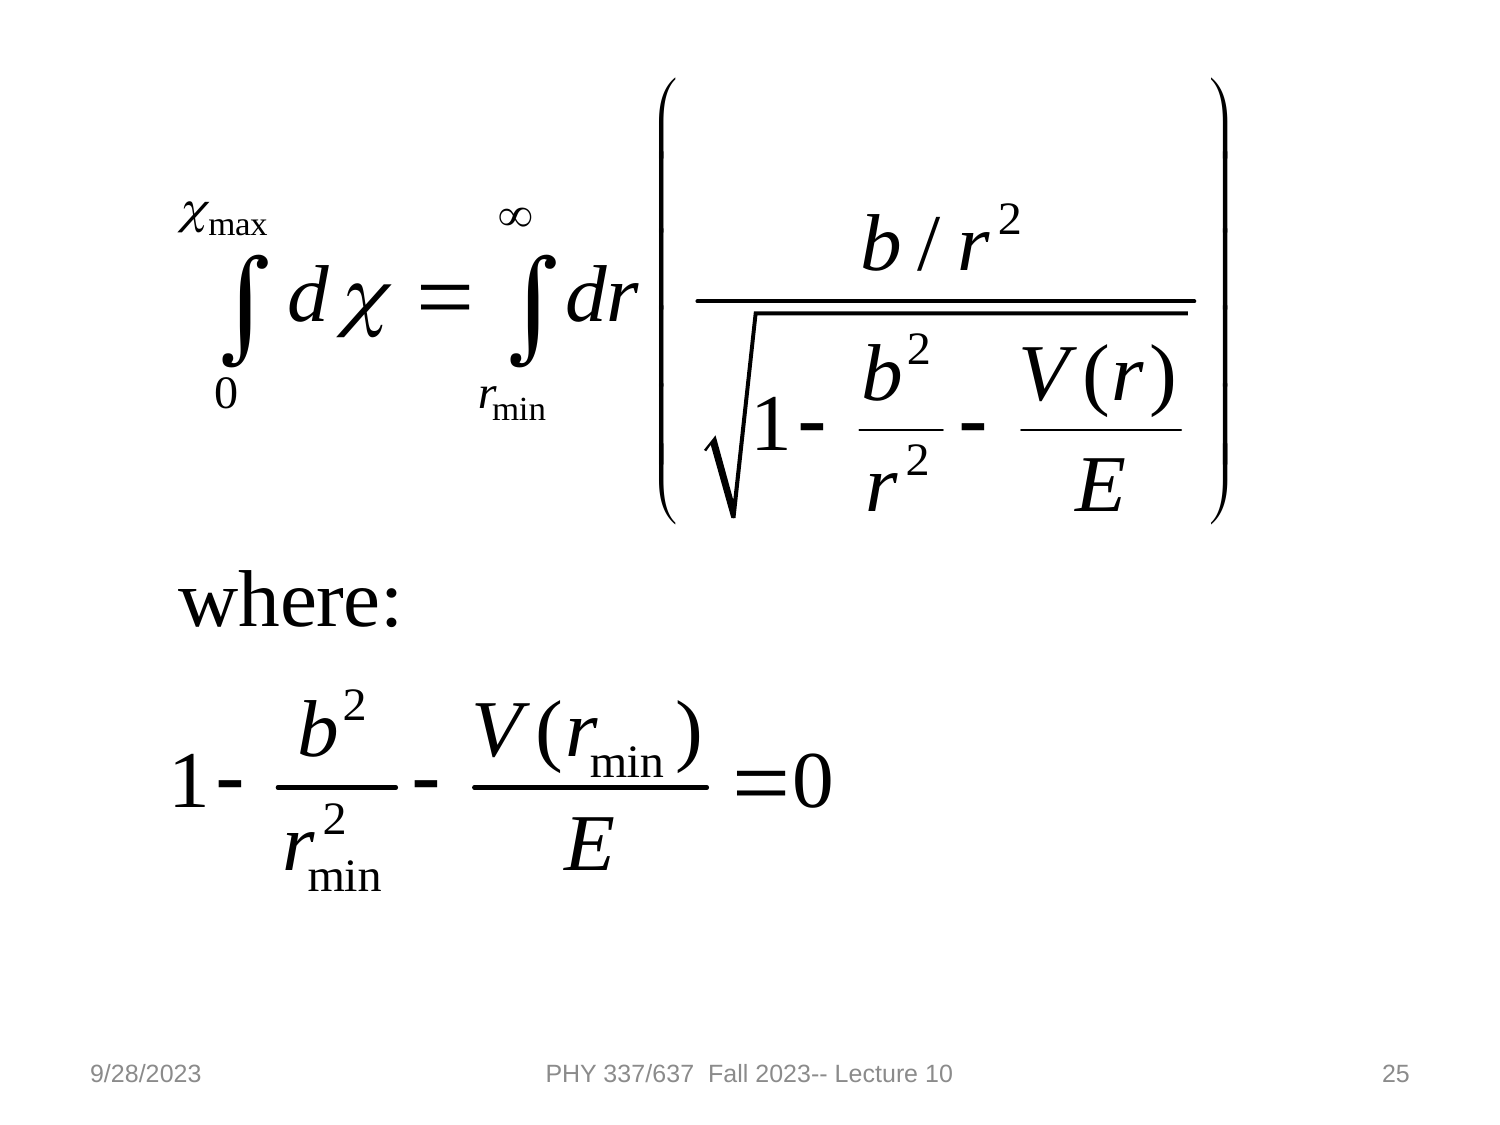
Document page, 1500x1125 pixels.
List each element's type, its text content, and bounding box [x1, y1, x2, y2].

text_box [164, 62, 1256, 909]
footer PHY 337/637 Fall 2023-- Lecture 10 [512, 1042, 988, 1103]
slide_number 25 [1074, 1042, 1425, 1103]
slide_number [75, 1042, 425, 1103]
